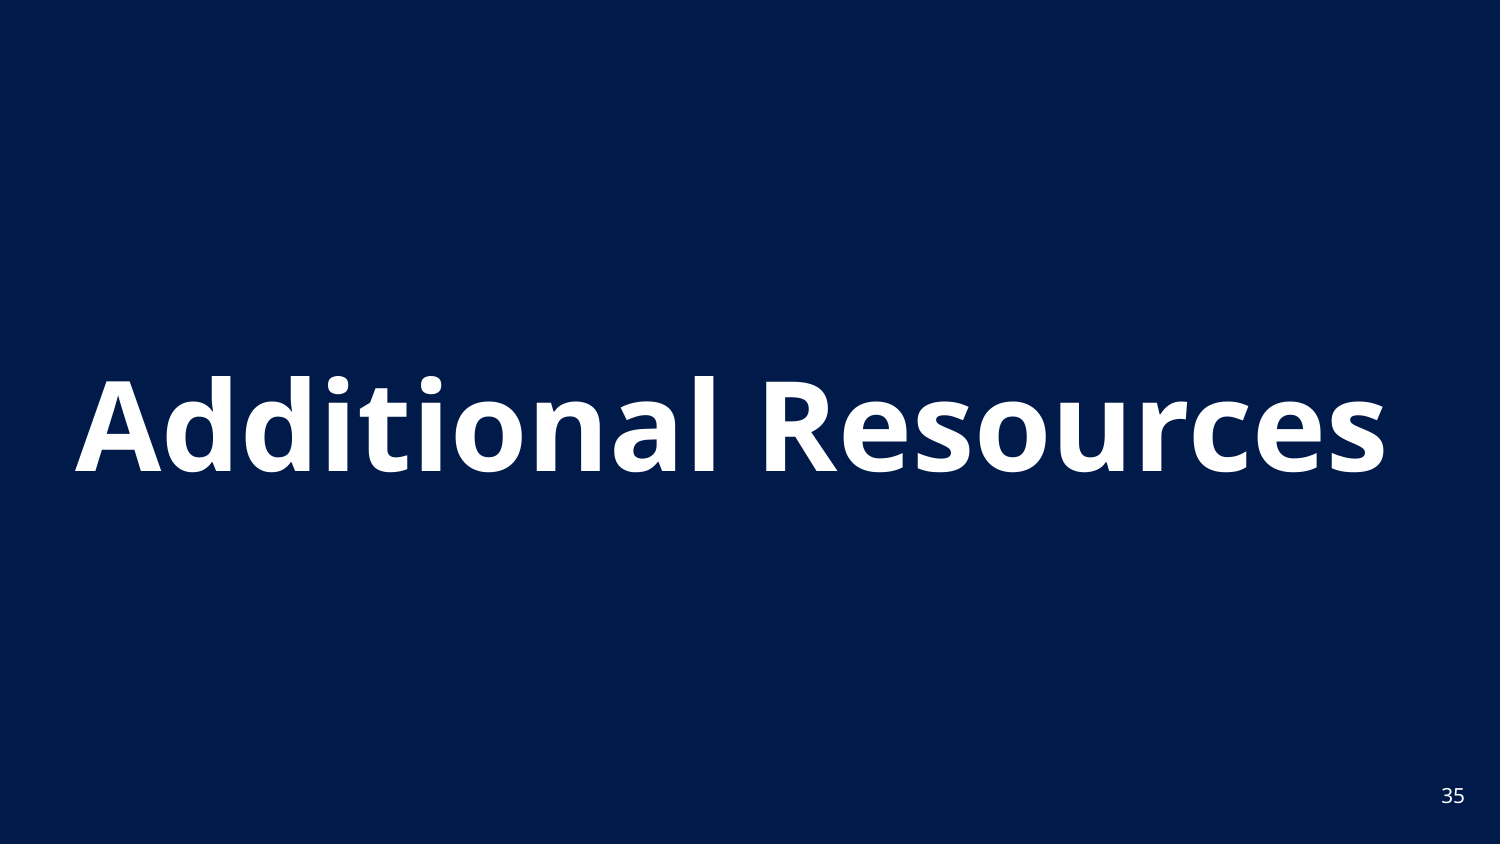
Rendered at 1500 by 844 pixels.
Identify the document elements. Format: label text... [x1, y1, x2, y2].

slide_number 35 [1389, 764, 1480, 830]
title Additional Resources [75, 346, 1425, 497]
